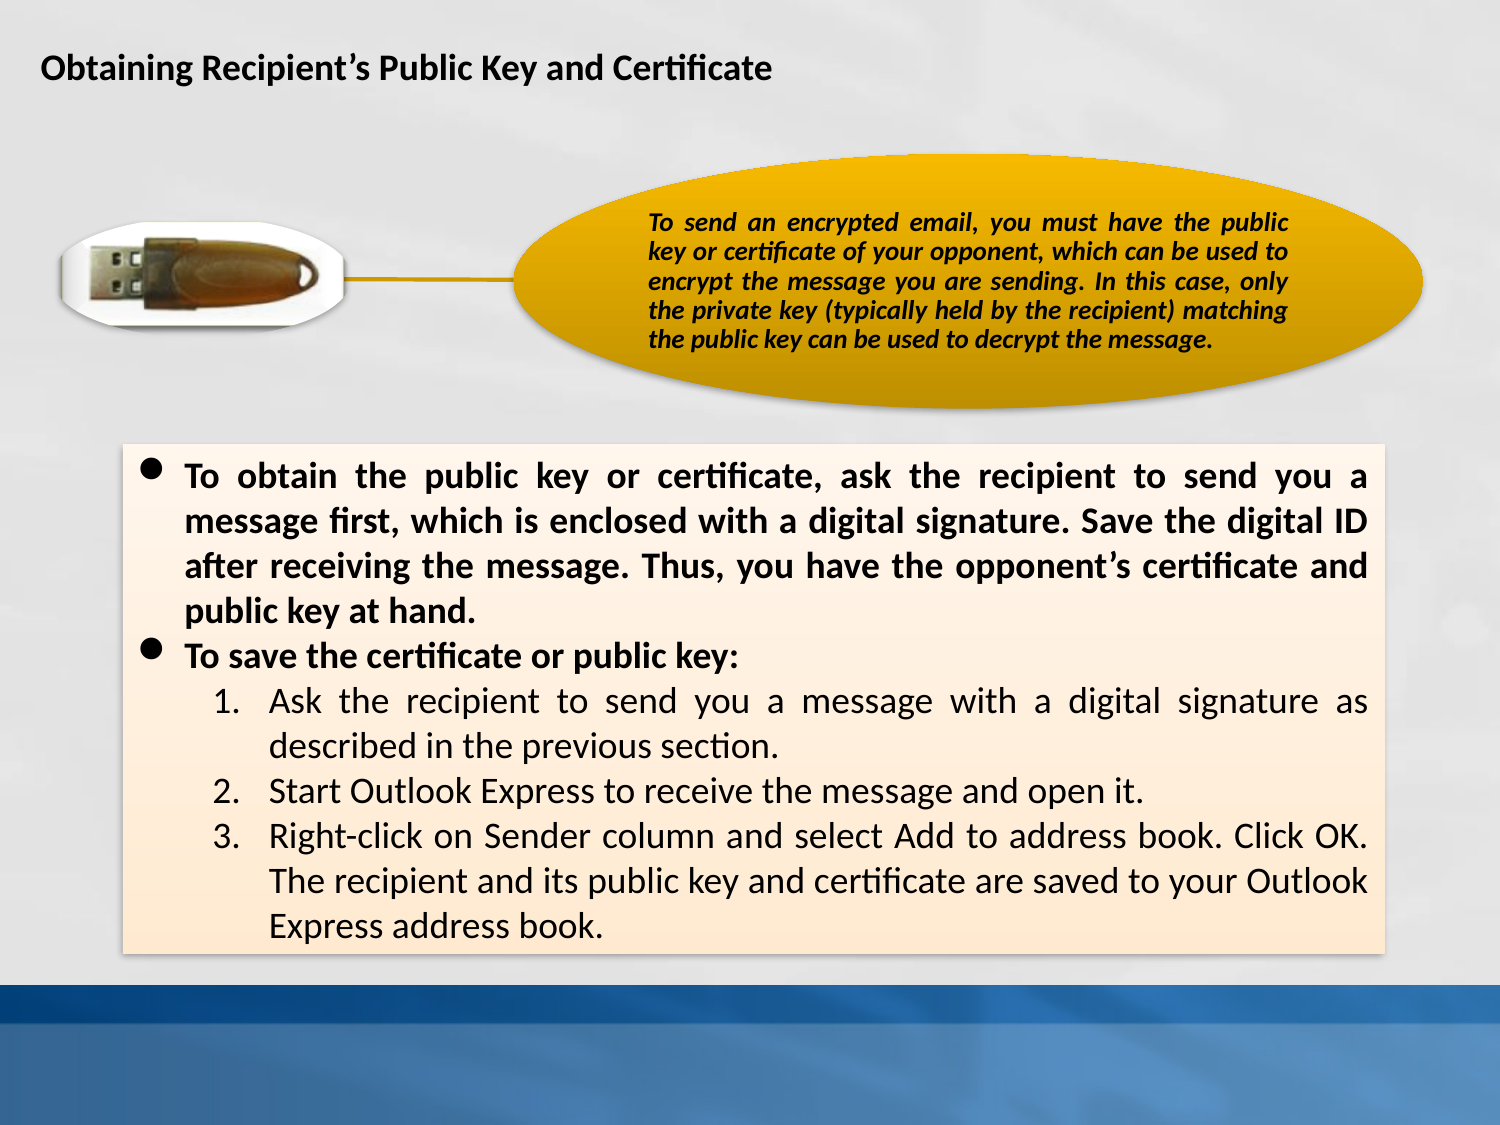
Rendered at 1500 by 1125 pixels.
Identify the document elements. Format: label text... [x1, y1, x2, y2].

picture [0, 0, 1500, 1125]
text_box To obtain the public key or certificate, ask the recipient to send you a message first, which is enclosed with a digital signature. Save the digital ID after receiving the message. Thus, you have the opponent’s certificate and public key at hand. To save the certificate or public key: Ask the recipient to send you a message with a digital signature as described in the previous section. Start Outlook Express to receive the message and open it. Right-click on Sender column and select Add to address book. Click OK. The recipient and its public key and certificate are saved to your Outlook Express address book. [122, 443, 1385, 955]
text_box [57, 124, 1424, 432]
title Obtaining Recipient’s Public Key and Certificate [40, 43, 1388, 89]
